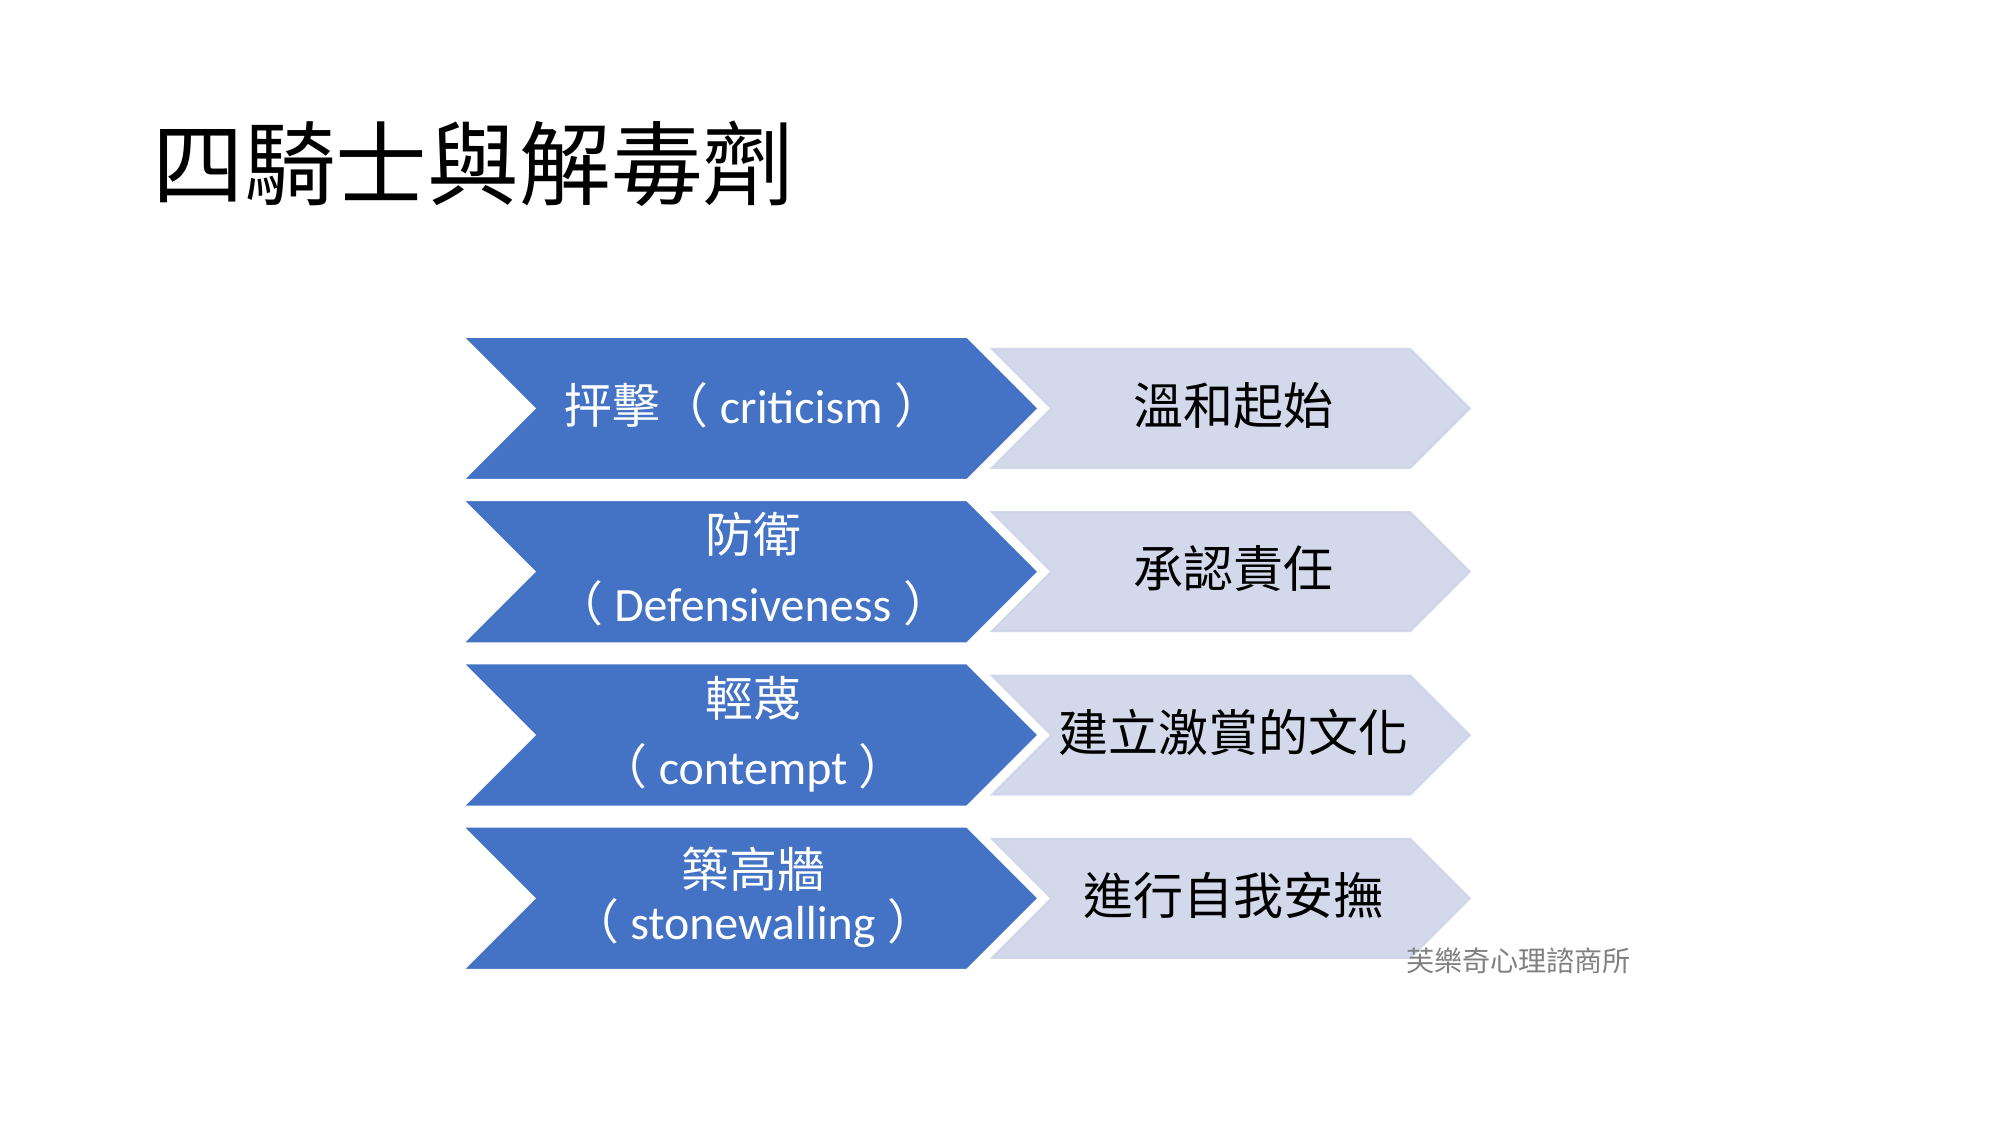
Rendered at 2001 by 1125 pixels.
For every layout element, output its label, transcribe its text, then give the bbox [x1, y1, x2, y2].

title 四騎士與解毒劑 [137, 59, 1863, 278]
text_box 芙樂奇心理諮商所 [1392, 935, 1699, 984]
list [249, 336, 1683, 971]
